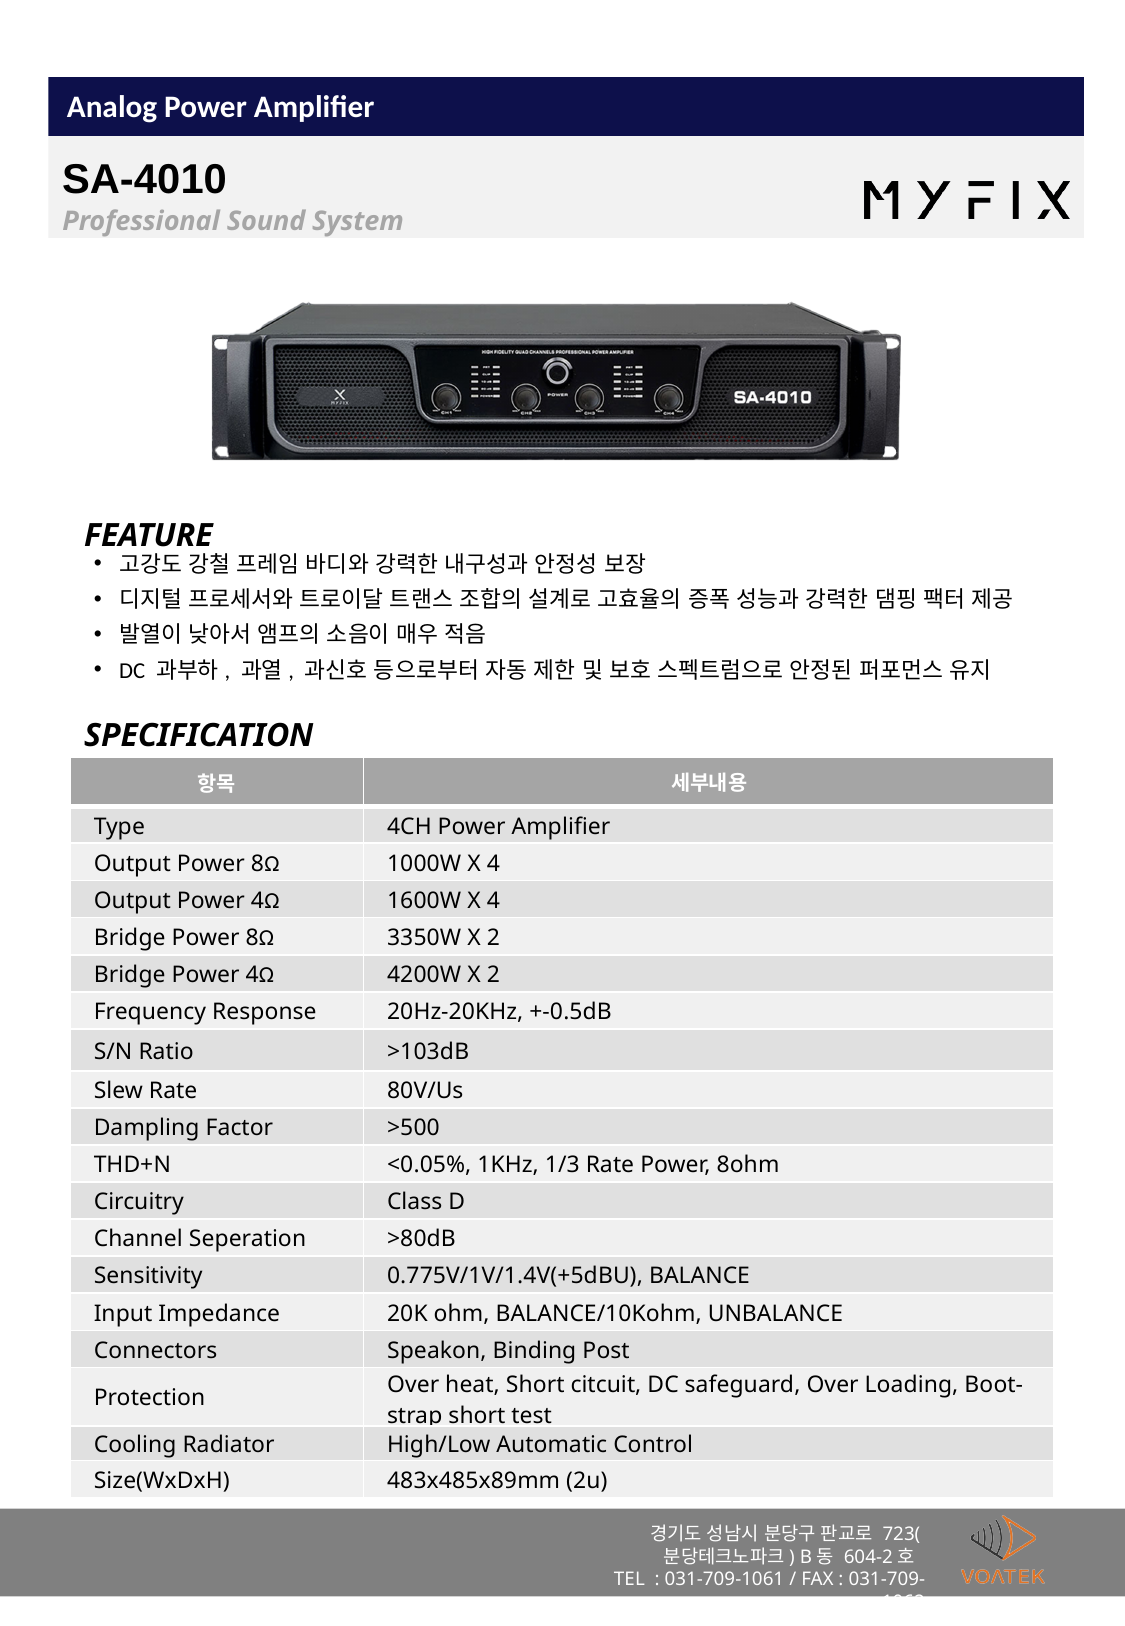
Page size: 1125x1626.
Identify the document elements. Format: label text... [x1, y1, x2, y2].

table_cell 1000W X 4 [364, 844, 1053, 880]
table_cell >80dB [364, 1220, 1053, 1255]
table_cell >103dB [364, 1030, 1053, 1070]
table_cell Sensitivity [71, 1257, 363, 1292]
table_cell Frequency Response [71, 993, 363, 1028]
table_cell Bridge Power 4Ω [71, 956, 363, 991]
text_box Analog Power Amplifier [52, 78, 390, 131]
table_header 세부내용 [364, 758, 1053, 804]
table_cell Speakon, Binding Post [364, 1331, 1053, 1367]
table_cell Channel Seperation [71, 1220, 363, 1255]
table_cell 3350W X 2 [364, 918, 1053, 954]
text_box FEATURE [70, 511, 307, 568]
text_box Professional Sound System [48, 199, 537, 256]
table_cell 0.775V/1V/1.4V(+5dBU), BALANCE [364, 1257, 1053, 1292]
table_cell <0.05%, 1KHz, 1/3 Rate Power, 8ohm [364, 1146, 1053, 1181]
picture [948, 1504, 1055, 1593]
table_cell Output Power 4Ω [71, 881, 363, 917]
table_cell High/Low Automatic Control [364, 1427, 1053, 1460]
table_cell Over heat, Short citcuit, DC safeguard, Over Loading, Boot-strap short test [364, 1368, 1053, 1425]
text_box 경기도 성남시 분당구 판교로 723(분당테크노파크) B동 604-2호 TEL : 031-709-1061 / FAX : 031-709-1062 [557, 1514, 940, 1625]
table_cell >500 [364, 1109, 1053, 1144]
table_cell THD+N [71, 1146, 363, 1181]
text_box SPECIFICATION [70, 712, 374, 756]
text_box 고강도 강철 프레임 바디와 강력한 내구성과 안정성 보장 디지털 프로세서와 트로이달 트랜스 조합의 설계로 고효율의 증폭 성능과 강력한 댐핑 팩터 제공 발열이 낮아서 앰프의 소음이 매우 적음 DC 과부하, 과열, 과신호 등으로부터 자동 제한 및 보호 스펙트럼으로 안정된 퍼포먼스 유지 [78, 533, 1084, 691]
table_cell 20K ohm, BALANCE/10Kohm, UNBALANCE [364, 1294, 1053, 1330]
table_cell Type [71, 809, 363, 842]
text_box SA-4010 [48, 150, 450, 199]
picture [171, 272, 940, 491]
table_cell 4CH Power Amplifier [364, 809, 1053, 842]
table_header 항목 [71, 758, 363, 804]
text_box [47, 137, 1085, 239]
table_cell Circuitry [71, 1183, 363, 1218]
table_cell 483x485x89mm (2u) [364, 1461, 1053, 1497]
table_cell 4200W X 2 [364, 956, 1053, 991]
table_cell Cooling Radiator [71, 1427, 363, 1460]
table_cell Dampling Factor [71, 1109, 363, 1144]
table_cell Connectors [71, 1331, 363, 1367]
table_cell Bridge Power 8Ω [71, 918, 363, 954]
table_cell Class D [364, 1183, 1053, 1218]
table_cell Output Power 8Ω [71, 844, 363, 880]
table_cell S/N Ratio [71, 1030, 363, 1070]
table_cell Protection [71, 1368, 363, 1425]
table_cell Slew Rate [71, 1072, 363, 1107]
text_box [0, 1507, 1125, 1597]
text_box [47, 76, 1085, 137]
table_cell 80V/Us [364, 1072, 1053, 1107]
table_cell Size(WxDxH) [71, 1461, 363, 1497]
table_cell 20Hz-20KHz, +-0.5dB [364, 993, 1053, 1028]
picture [864, 181, 1070, 219]
table_cell 1600W X 4 [364, 881, 1053, 917]
table_cell Input Impedance [71, 1294, 363, 1330]
